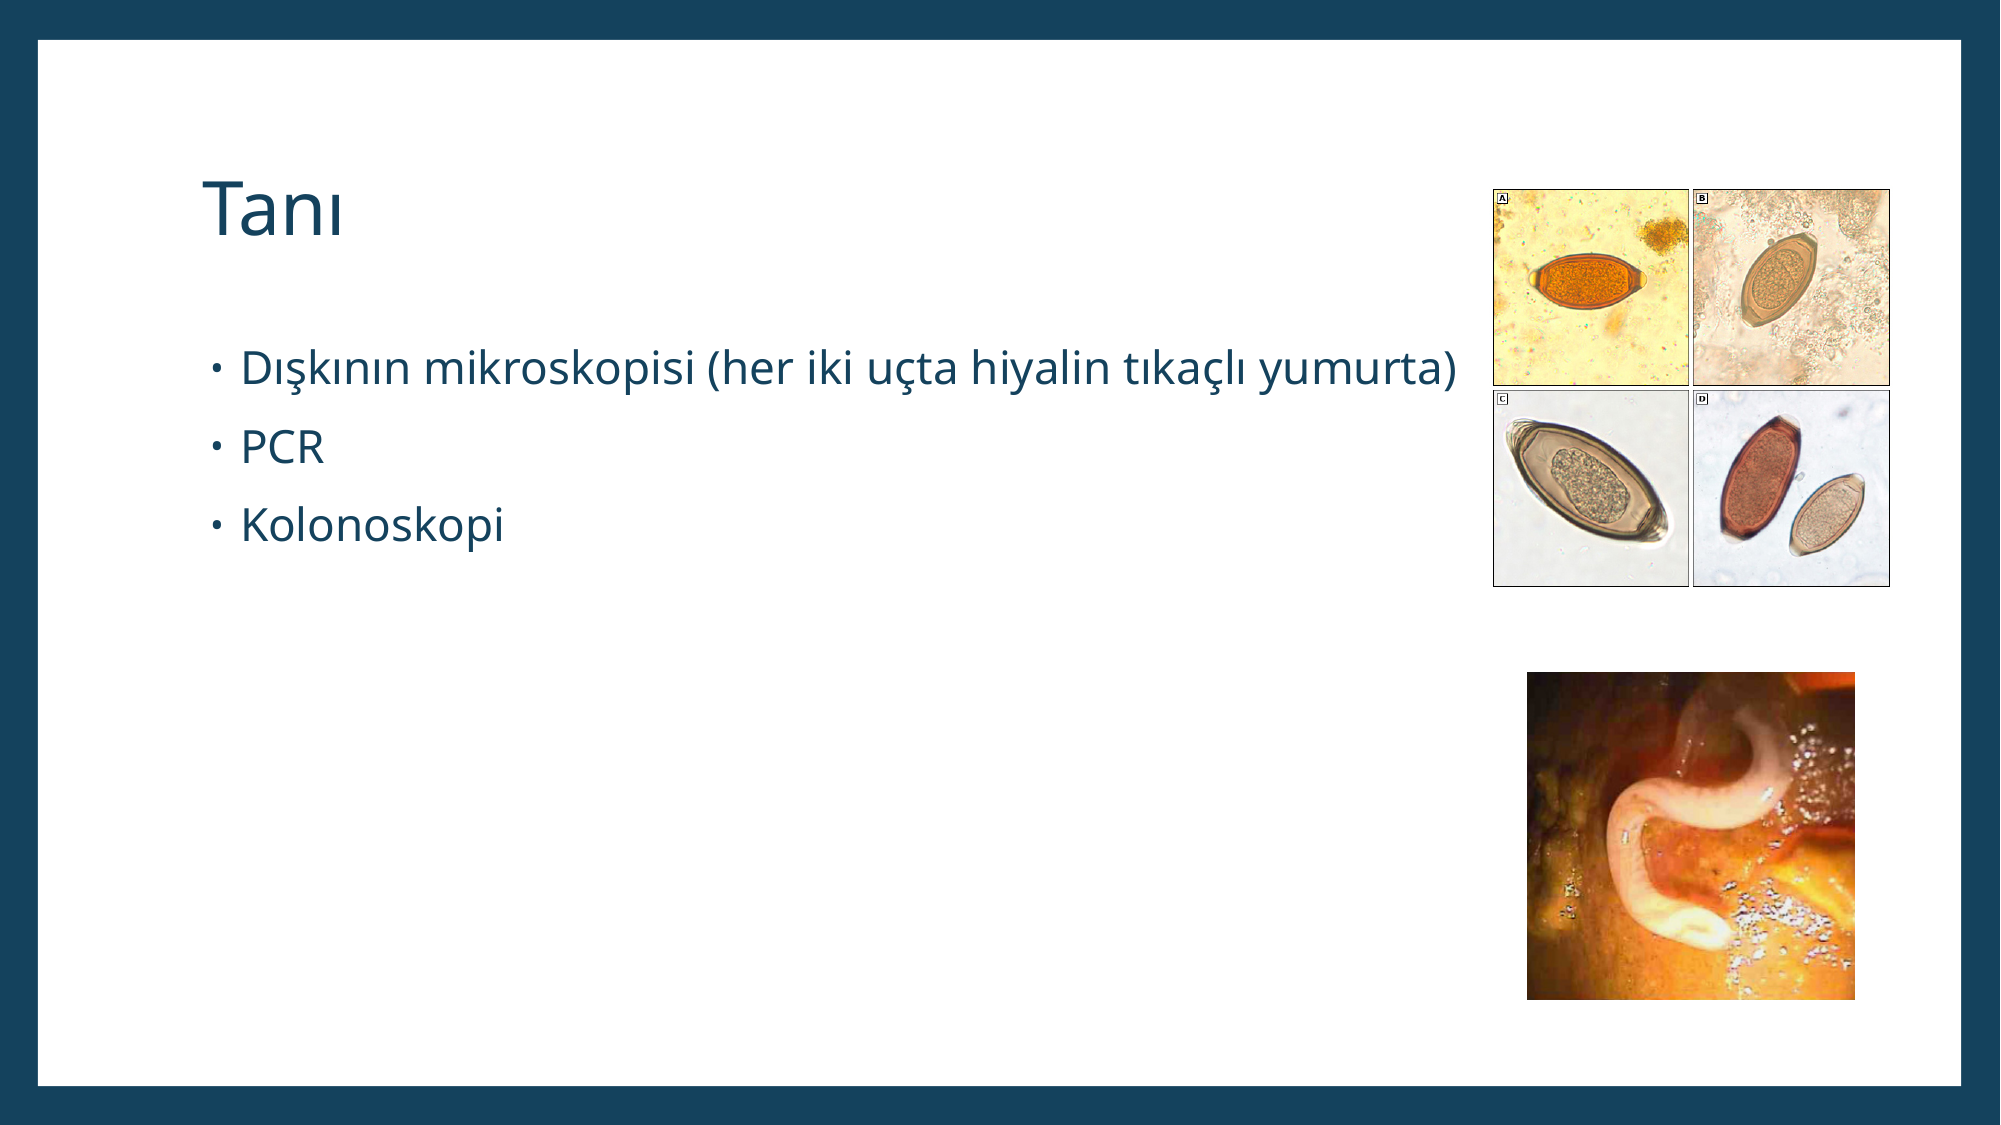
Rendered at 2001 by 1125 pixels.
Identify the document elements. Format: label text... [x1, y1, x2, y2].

picture [1526, 672, 1856, 1001]
picture [1489, 185, 1893, 590]
list Dışkının mikroskopisi (her iki uçta hiyalin tıkaçlı yumurta) PCR Kolonoskopi [187, 337, 1808, 1000]
title Tanı [187, 99, 1808, 323]
